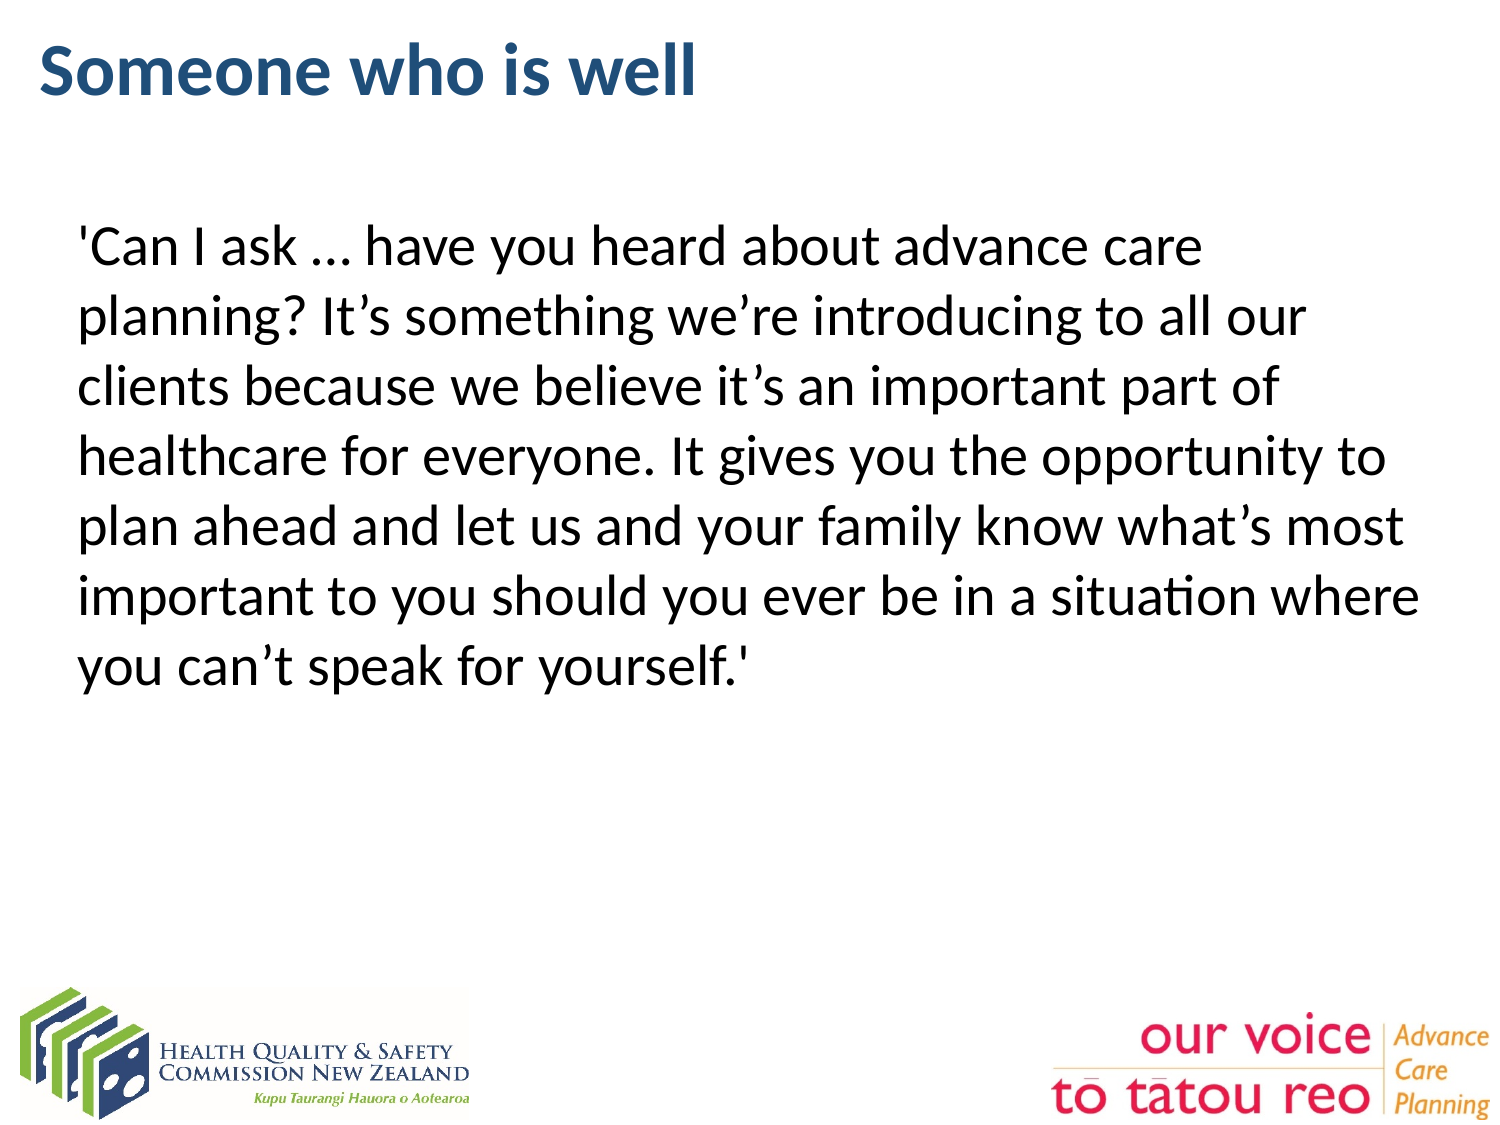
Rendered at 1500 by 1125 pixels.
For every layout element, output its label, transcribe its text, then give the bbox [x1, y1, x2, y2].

title Someone who is well [24, 0, 1376, 131]
list 'Can I ask … have you heard about advance care planning? It’s something we’re introducing to all our clients because we believe it’s an important part of healthcare for everyone. It gives you the opportunity to plan ahead and let us and your family know what’s most important to you should you ever be in a situation where you can’t speak for yourself.' [62, 199, 1463, 988]
picture [1051, 1012, 1490, 1120]
picture [20, 987, 469, 1120]
